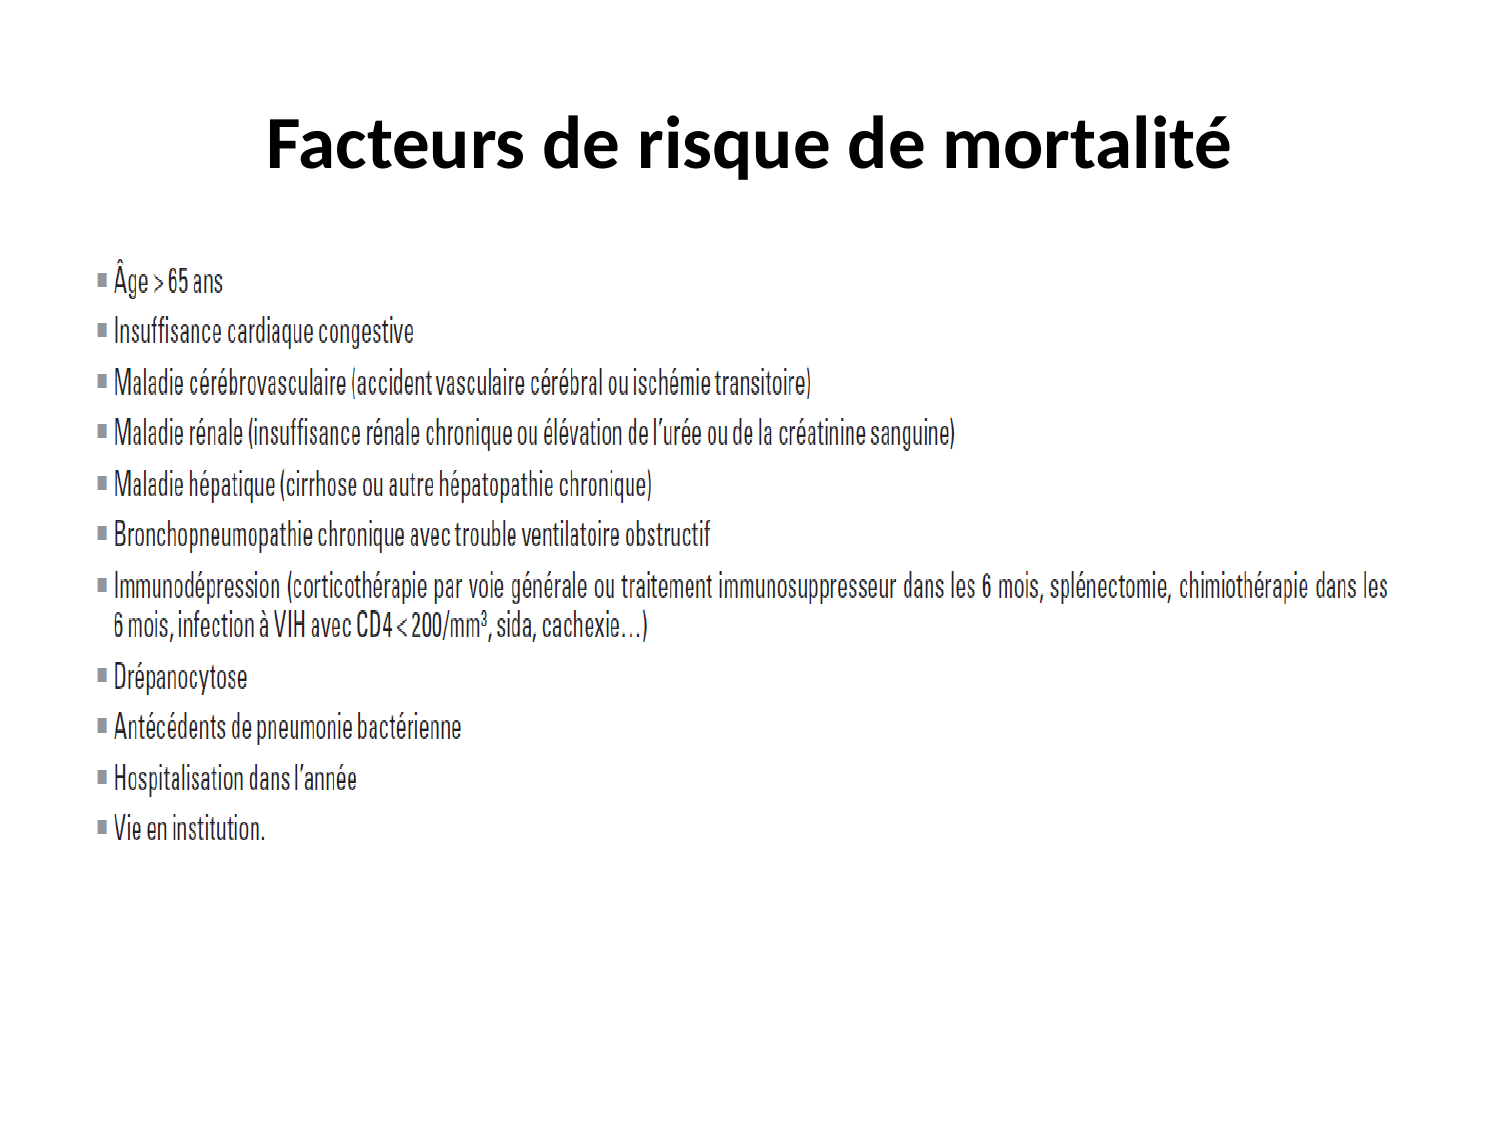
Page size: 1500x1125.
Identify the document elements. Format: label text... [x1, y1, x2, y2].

title Facteurs de risque de mortalité [75, 45, 1425, 233]
picture [76, 259, 1424, 866]
